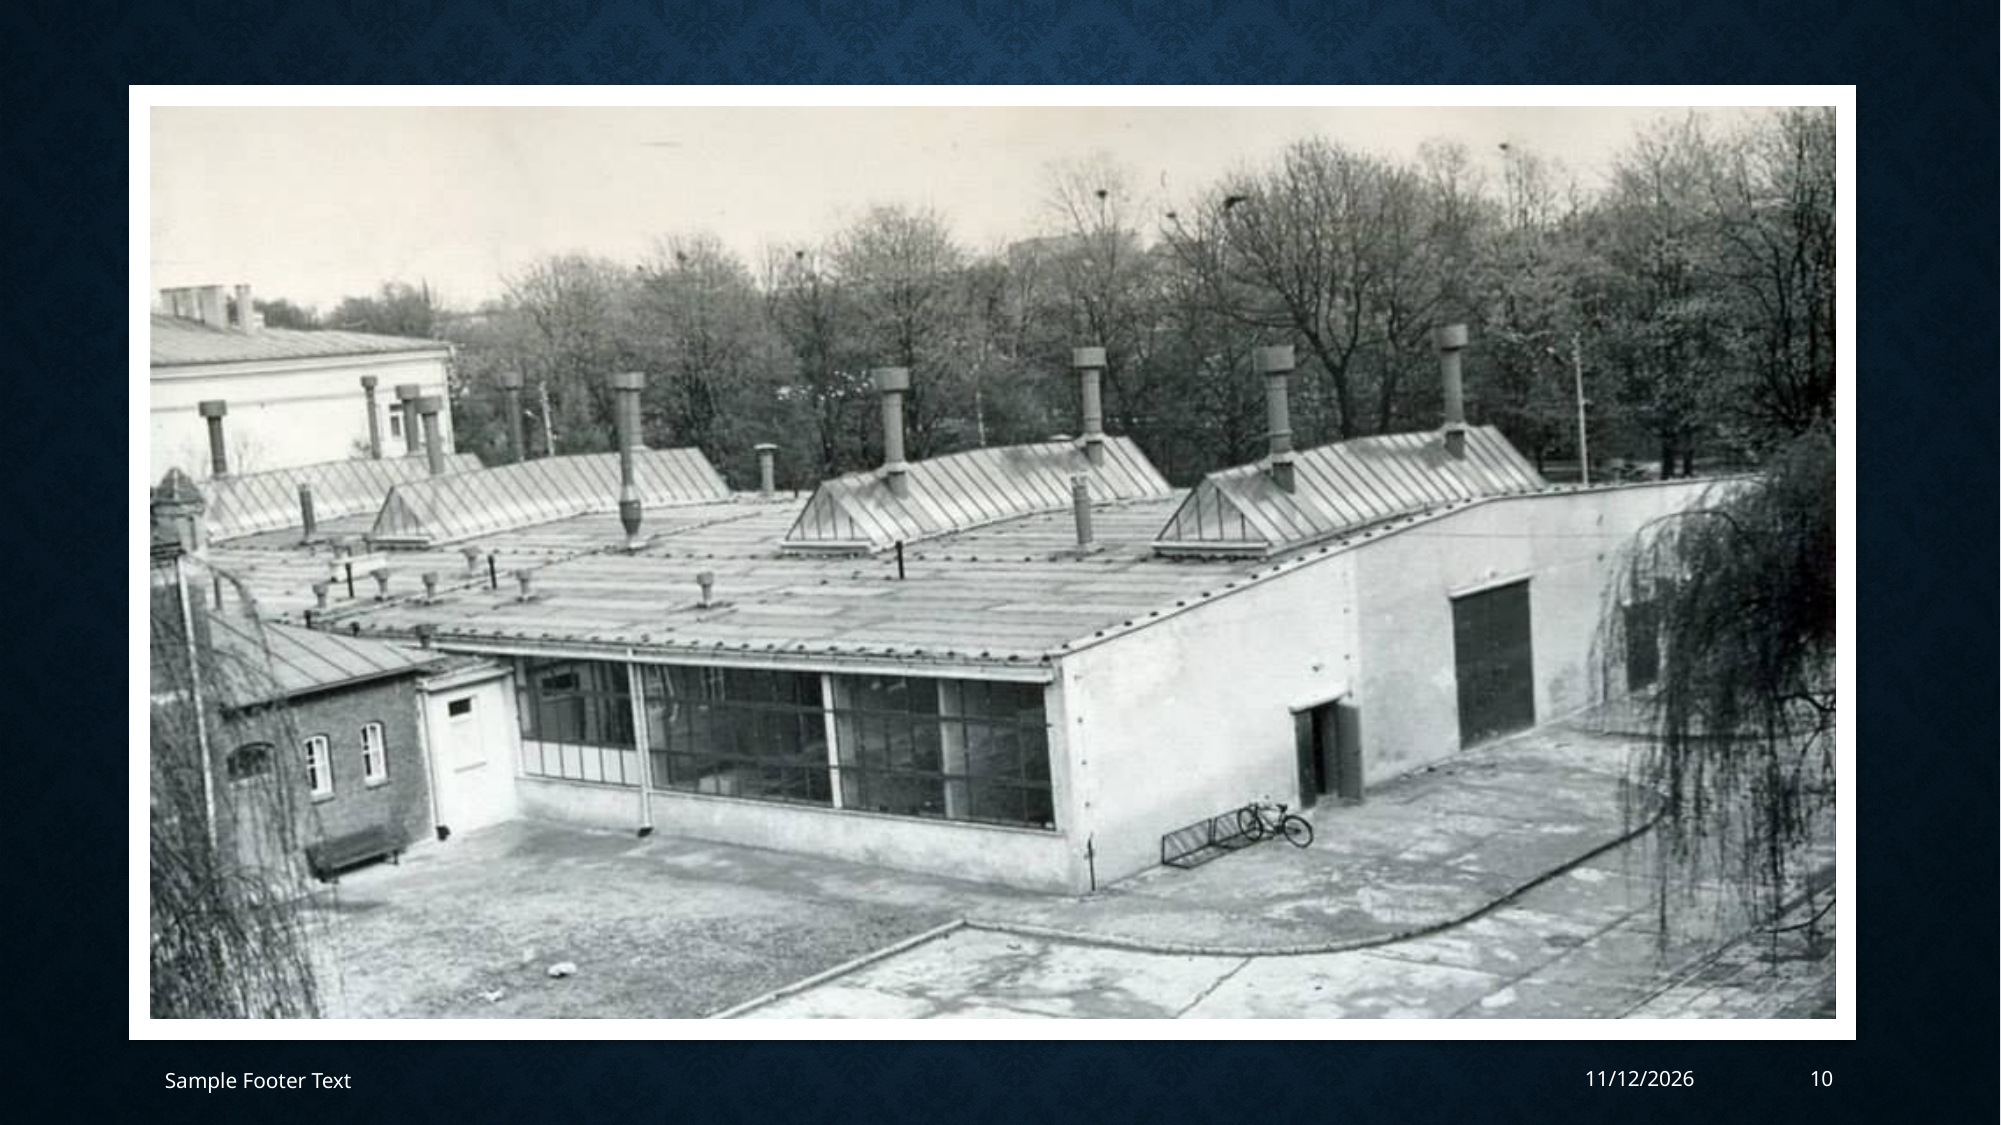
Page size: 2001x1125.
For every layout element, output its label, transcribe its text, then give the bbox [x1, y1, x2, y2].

picture [149, 104, 1837, 1020]
text_box 1/19/2022 [1259, 1049, 1710, 1110]
text_box Sample Footer Text [149, 1049, 1245, 1110]
text_box 10 [1724, 1049, 1849, 1110]
